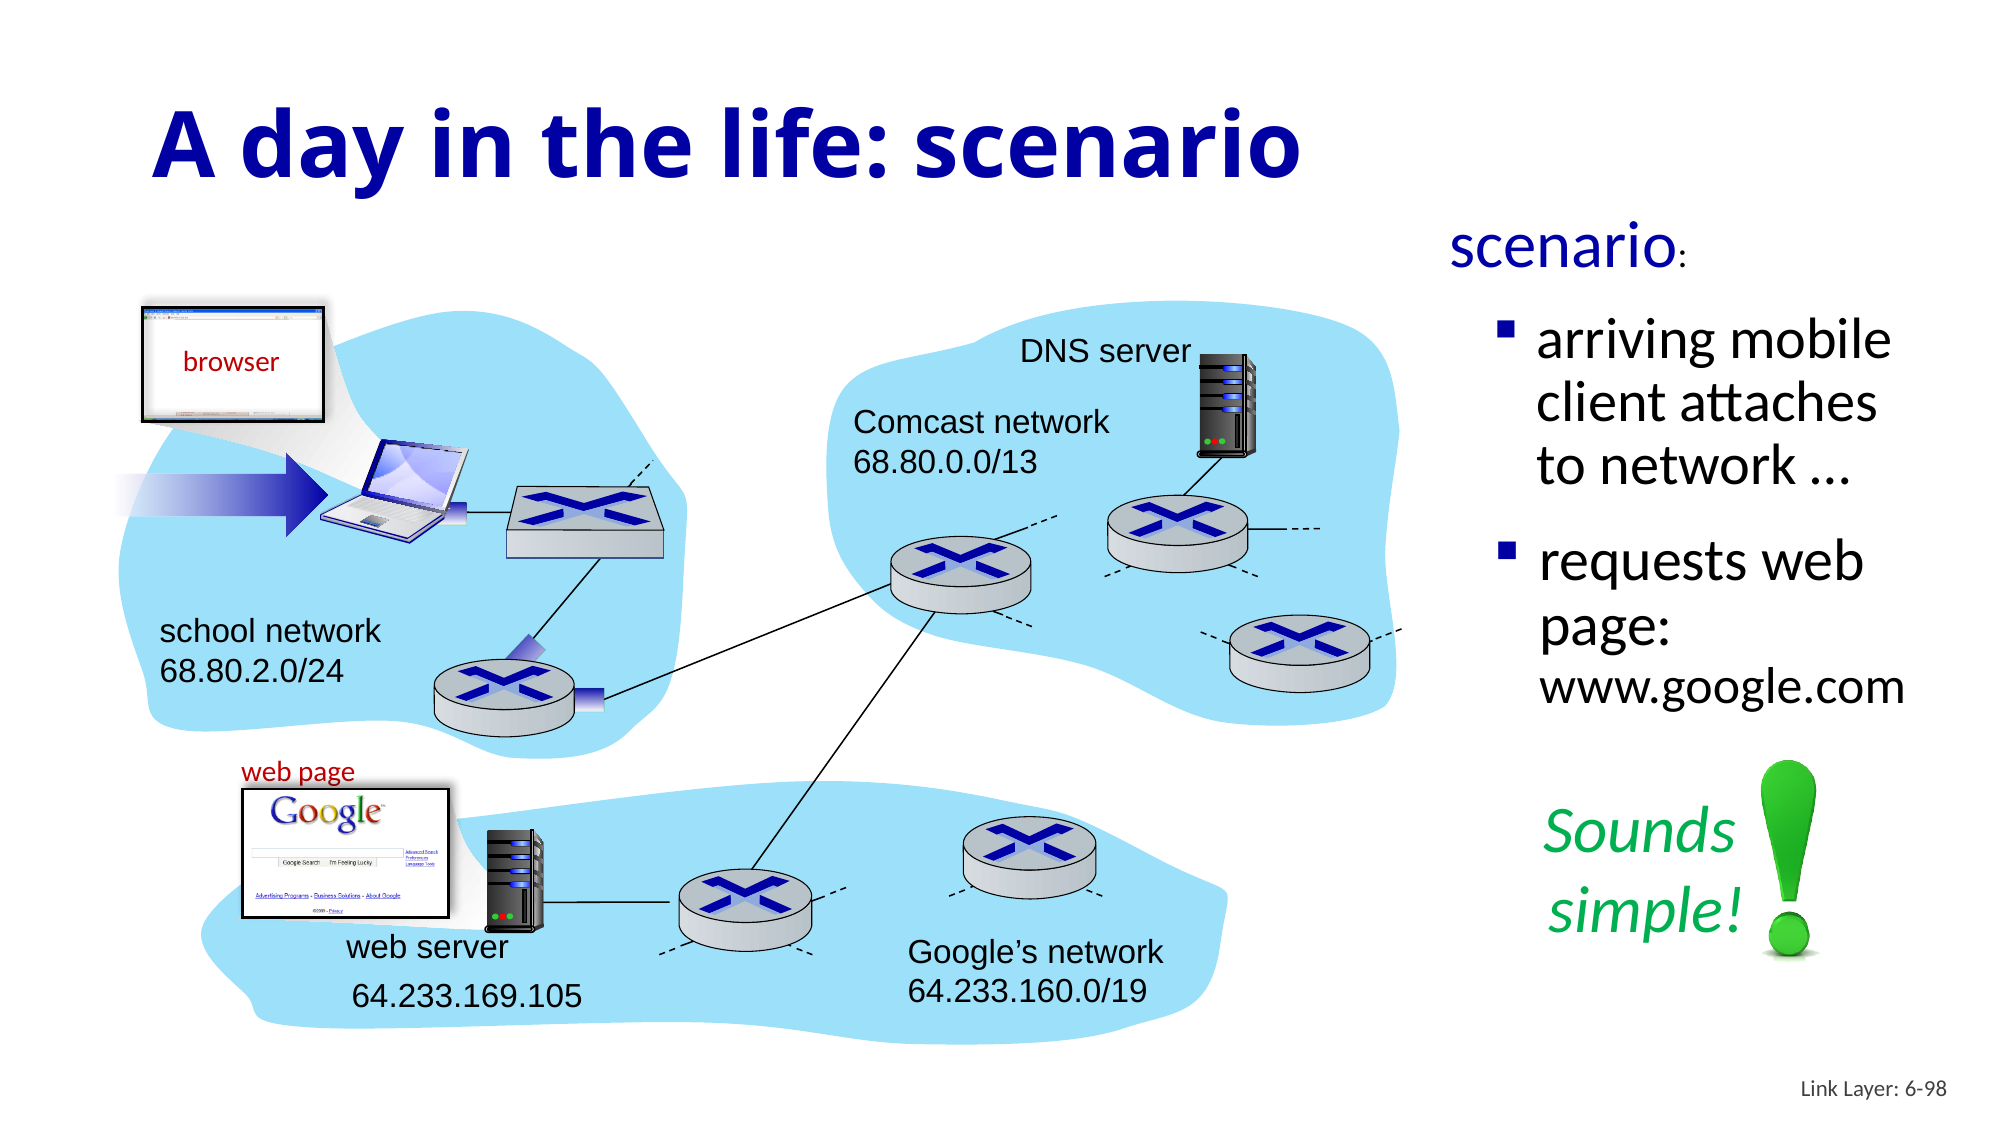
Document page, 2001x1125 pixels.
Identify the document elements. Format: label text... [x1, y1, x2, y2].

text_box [1229, 615, 1370, 693]
text_box DNS server [1004, 321, 1207, 417]
text_box [118, 310, 688, 759]
text_box school network 68.80.2.0/24 [144, 601, 406, 697]
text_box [1524, 730, 1923, 995]
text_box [963, 816, 1096, 900]
text_box arriving mobile client attaches to network … [1456, 300, 1929, 517]
text_box 64.233.169.105 [336, 966, 598, 1022]
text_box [1107, 495, 1248, 573]
text_box Comcast network 68.80.0.0/13 [838, 392, 1135, 488]
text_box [1200, 631, 1229, 651]
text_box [1104, 557, 1153, 577]
text_box [575, 688, 605, 712]
text_box [111, 472, 319, 539]
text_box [949, 877, 963, 897]
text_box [506, 486, 664, 559]
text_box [485, 829, 544, 933]
text_box [826, 300, 1400, 726]
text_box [1197, 354, 1257, 458]
text_box requests web page: www.google.com [1456, 521, 1929, 738]
text_box [201, 781, 1228, 1045]
text_box [506, 634, 546, 659]
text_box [225, 745, 490, 930]
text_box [991, 515, 1057, 541]
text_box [763, 935, 813, 955]
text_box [1209, 557, 1258, 577]
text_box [1248, 524, 1320, 534]
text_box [139, 307, 381, 491]
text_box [434, 659, 575, 737]
slide_number Link Layer: 6-98 [1512, 1056, 1963, 1117]
text_box Google’s network 64.233.160.0/19 [892, 922, 1189, 1017]
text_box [890, 536, 1031, 614]
title A day in the life: scenario [137, 74, 1863, 221]
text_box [812, 887, 846, 907]
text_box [1370, 628, 1402, 654]
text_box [319, 439, 470, 547]
text_box scenario: [1434, 193, 1703, 289]
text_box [1096, 877, 1103, 897]
text_box web server [331, 930, 525, 973]
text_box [679, 869, 812, 952]
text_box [966, 601, 1032, 627]
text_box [659, 935, 708, 955]
